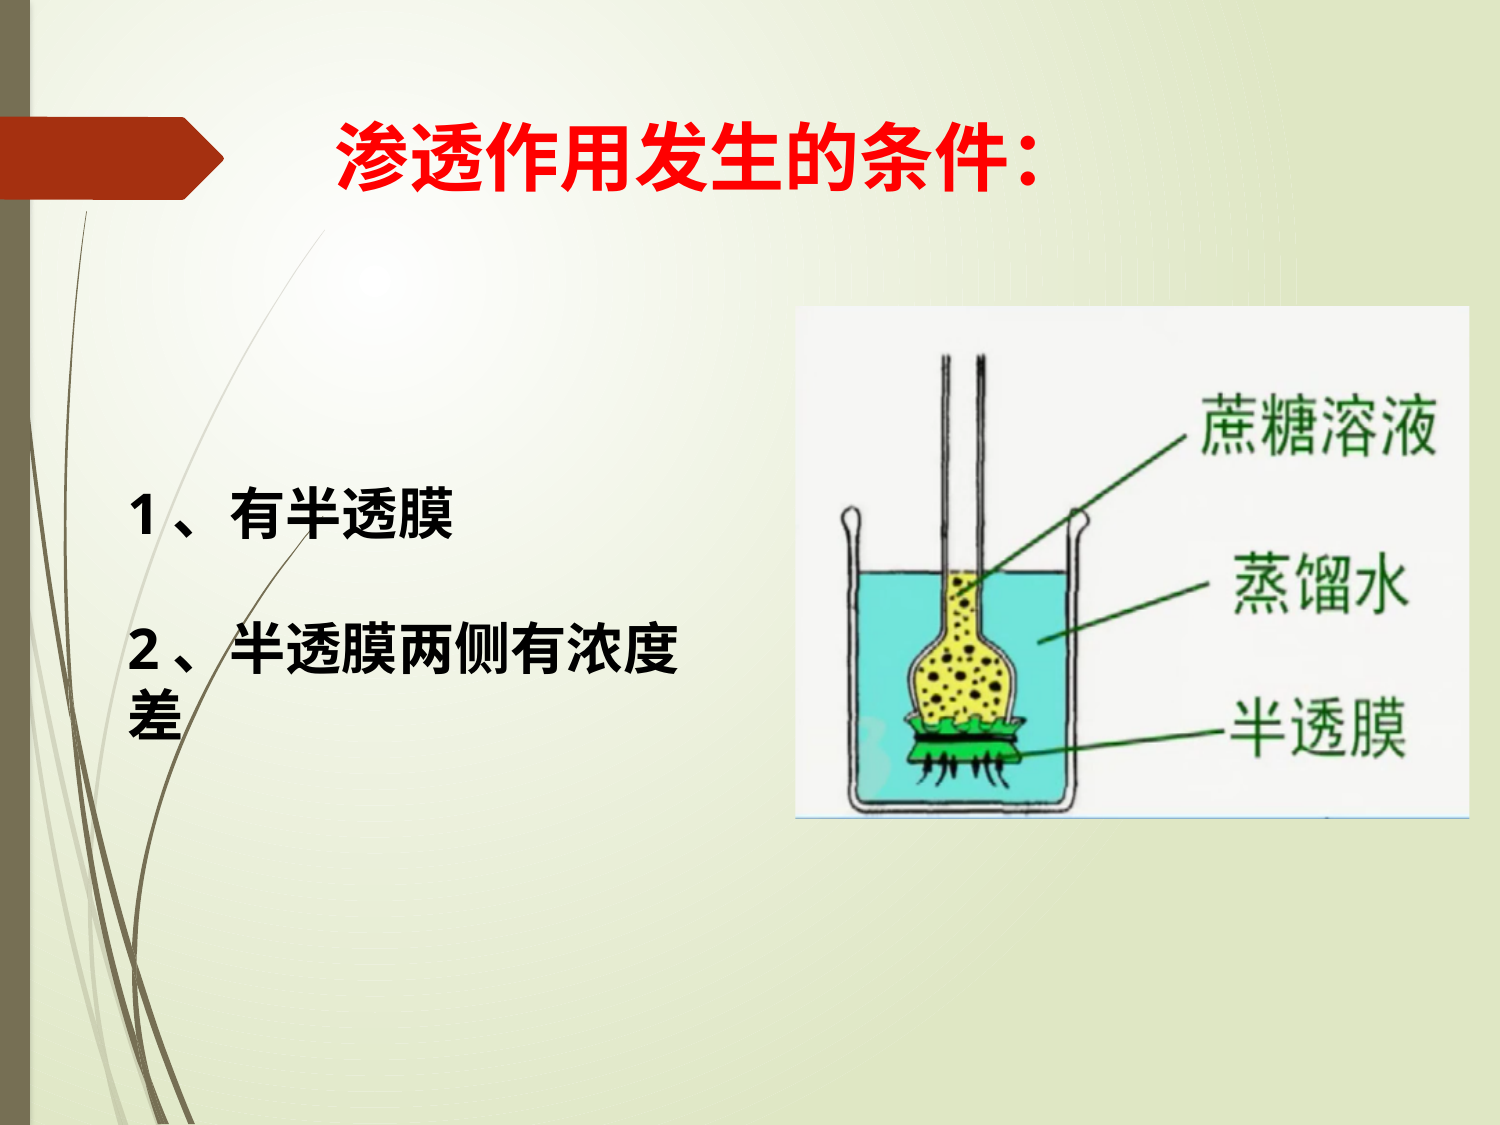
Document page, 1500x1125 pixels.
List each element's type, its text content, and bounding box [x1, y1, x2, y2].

text_box 1、有半透膜 2、半透膜两侧有浓度差 [112, 470, 738, 756]
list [795, 306, 1470, 819]
title 渗透作用发生的条件： [319, 102, 1400, 313]
